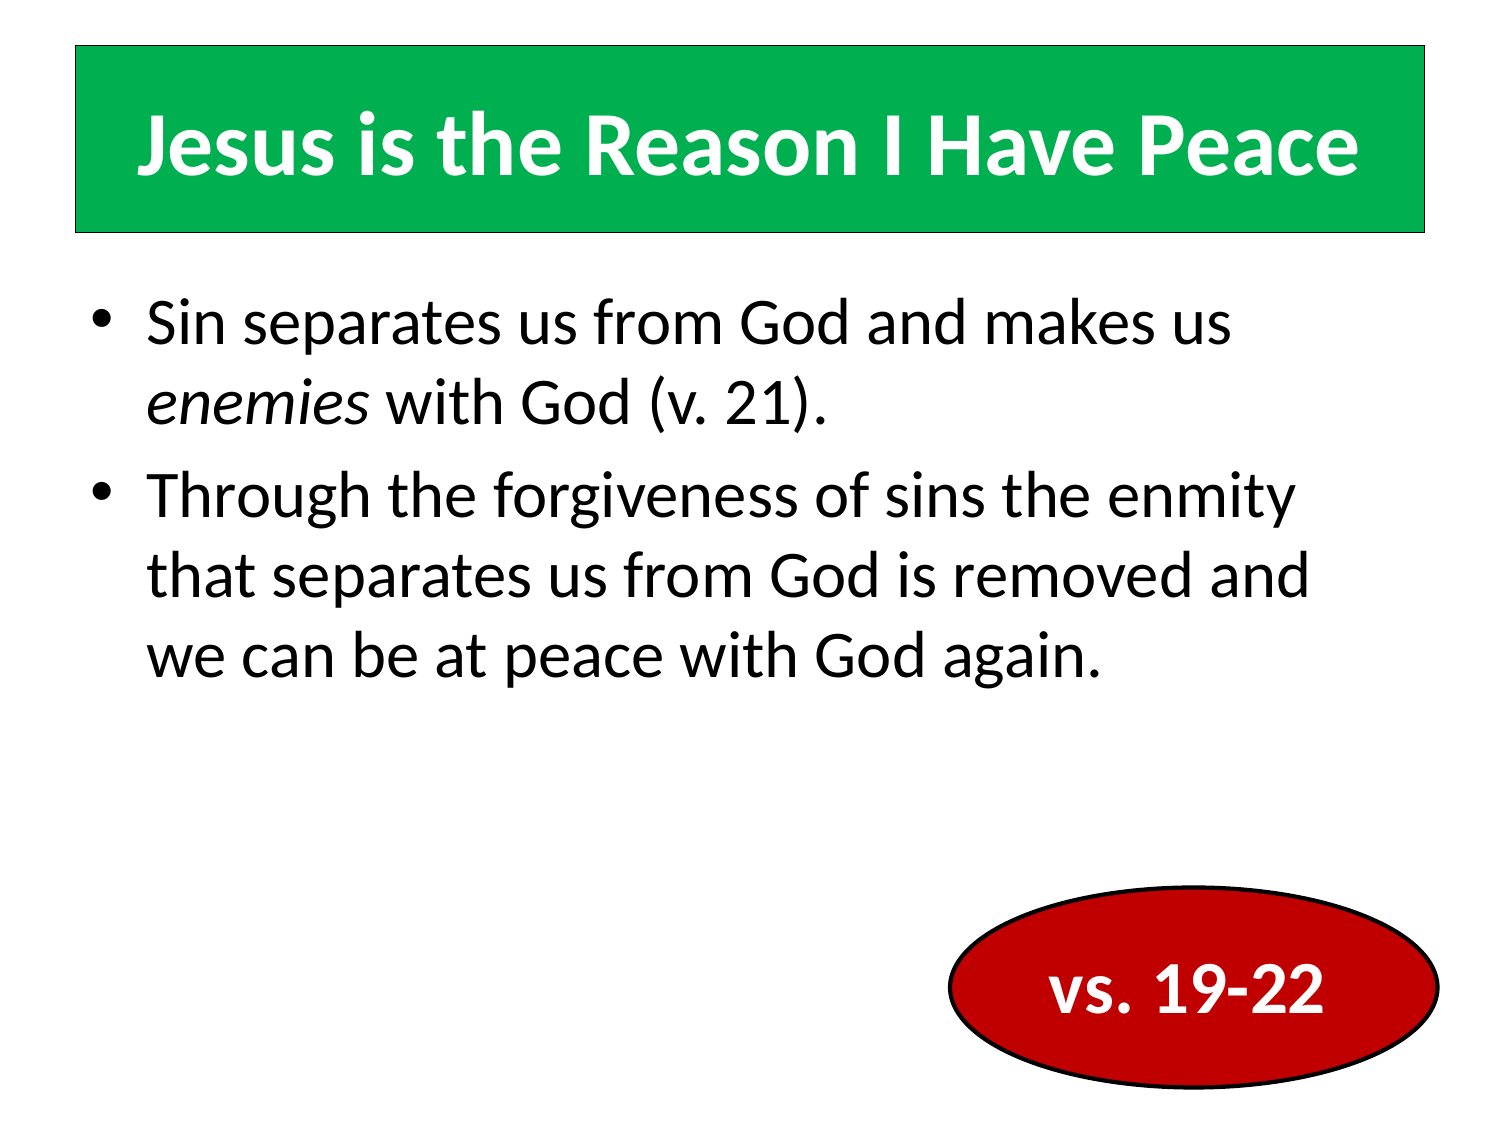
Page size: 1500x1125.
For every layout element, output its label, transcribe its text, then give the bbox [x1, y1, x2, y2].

list Sin separates us from God and makes us enemies with God (v. 21). Through the forgiveness of sins the enmity that separates us from God is removed and we can be at peace with God again. [75, 270, 1425, 1013]
text_box vs. 19-22 [1012, 931, 1363, 1037]
text_box [947, 885, 1440, 1090]
title Jesus is the Reason I Have Peace [75, 45, 1425, 233]
